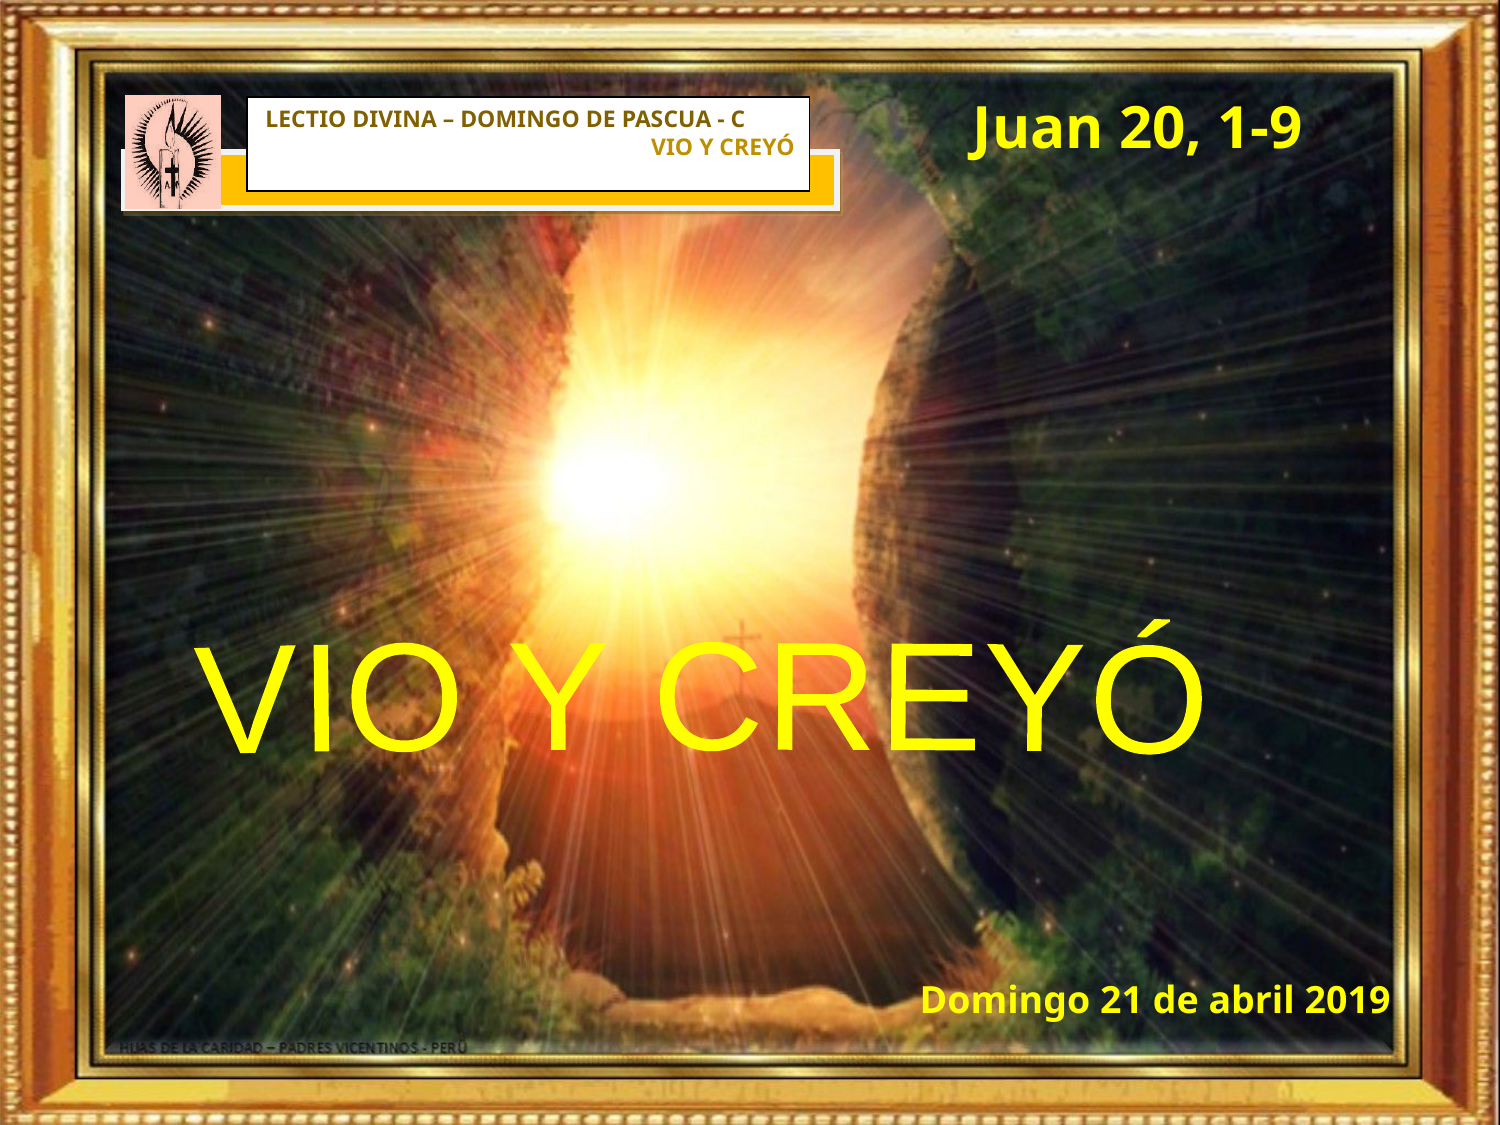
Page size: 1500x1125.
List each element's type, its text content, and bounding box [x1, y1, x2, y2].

picture [0, 0, 1500, 1125]
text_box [124, 95, 837, 209]
text_box Juan 20, 1-9 [891, 82, 1384, 170]
text_box Domingo 21 de abril 2019 [909, 968, 1402, 1056]
